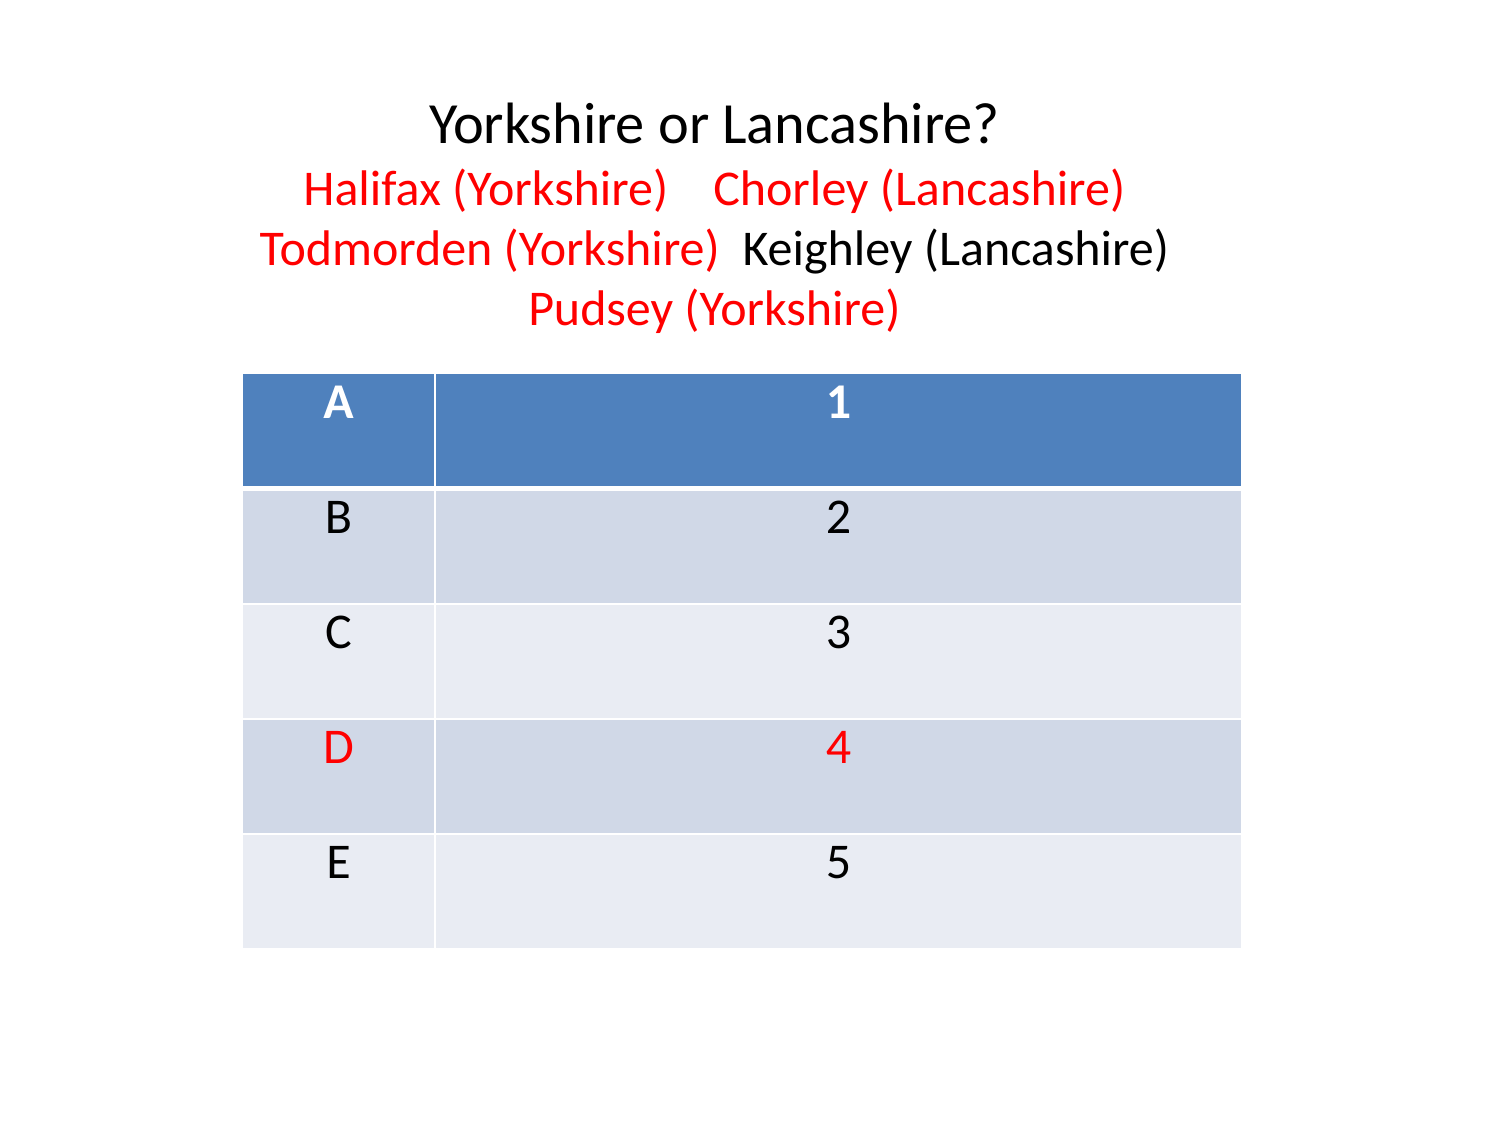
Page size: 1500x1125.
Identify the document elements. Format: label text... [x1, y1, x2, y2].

table_cell 3 [436, 605, 1241, 718]
table_cell 2 [436, 491, 1241, 603]
table_cell 5 [436, 835, 1241, 948]
text_box Yorkshire or Lancashire? Halifax (Yorkshire) Chorley (Lancashire) Todmorden (Yorkshire) Keighley (Lancashire) Pudsey (Yorkshire) [171, 78, 1258, 343]
table_cell B [243, 491, 434, 603]
table_cell C [243, 605, 434, 718]
table_cell 4 [436, 720, 1241, 833]
table_header A [243, 374, 434, 486]
table_cell E [243, 835, 434, 948]
table_header 1 [436, 374, 1241, 486]
table_cell D [243, 720, 434, 833]
